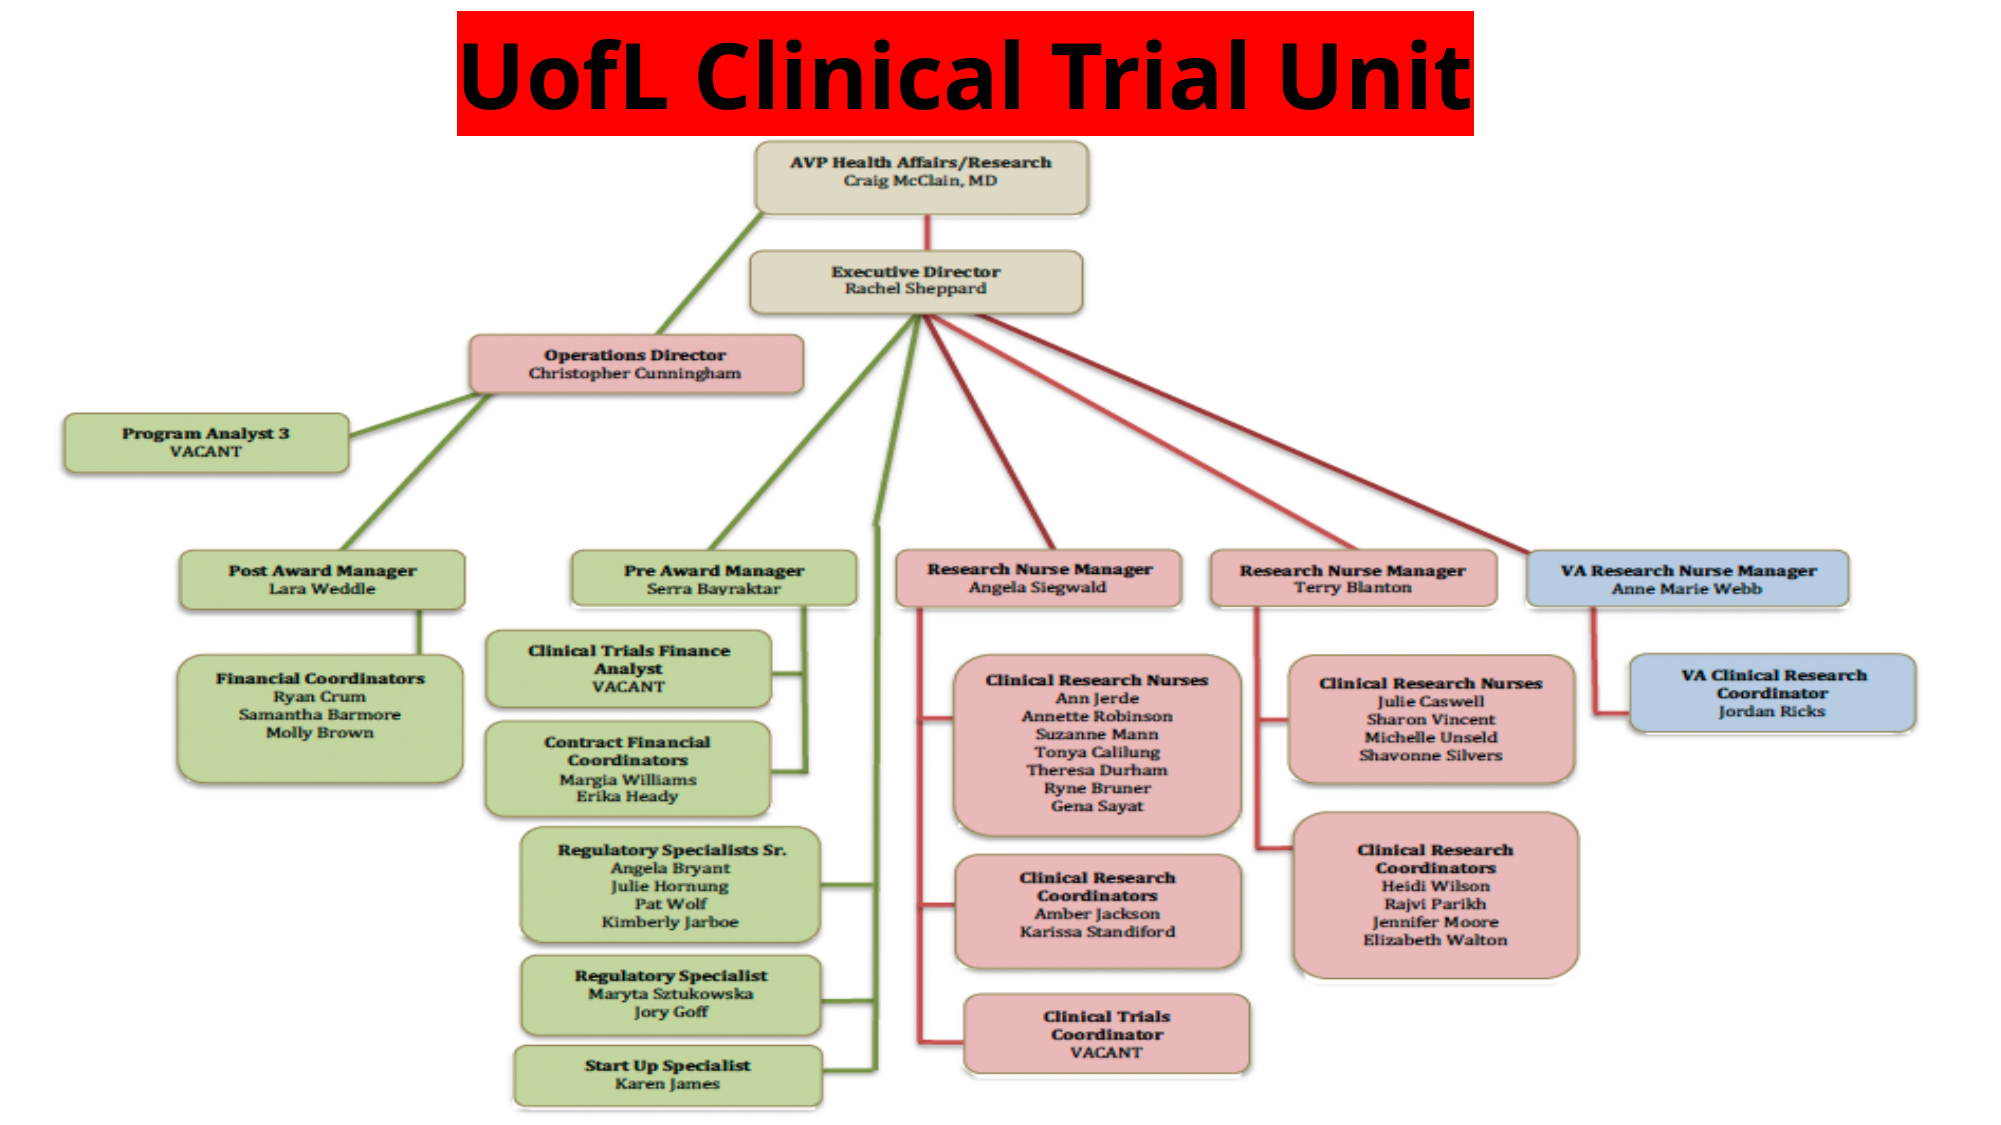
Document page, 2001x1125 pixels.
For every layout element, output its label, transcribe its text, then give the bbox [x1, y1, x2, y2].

text_box UofL Clinical Trial Unit [431, 10, 1499, 114]
picture [18, 114, 1944, 1125]
